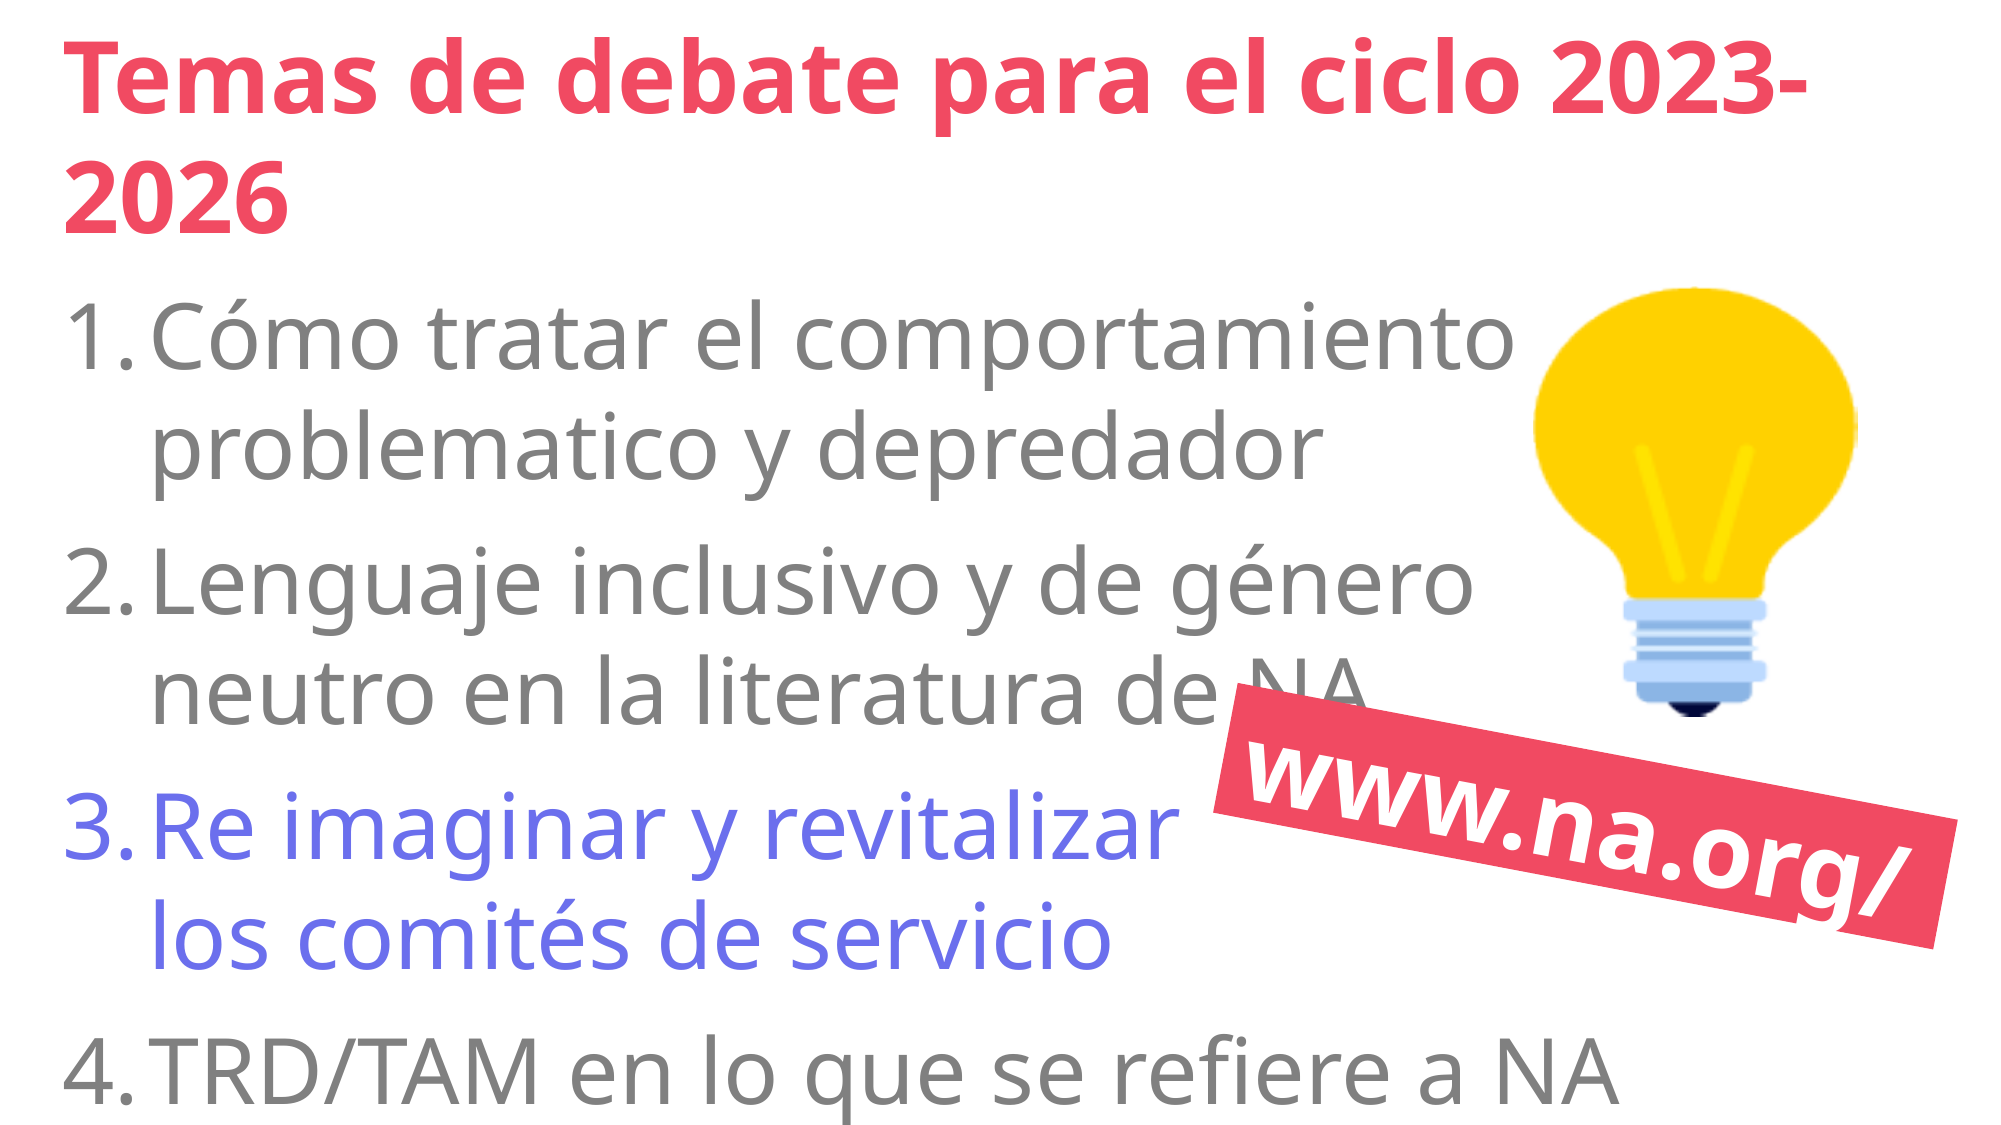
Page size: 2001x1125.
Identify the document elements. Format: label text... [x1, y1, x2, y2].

text_box Temas de debate para el ciclo 2023-2026 Cómo tratar el comportamiento problematico y depredador Lenguaje inclusivo y de género neutro en la literatura de NA Re imaginar y revitalizar los comités de servicio TRD/TAM en lo que se refiere a NA [47, 5, 2000, 1125]
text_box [1218, 750, 1952, 886]
picture [1533, 286, 1858, 717]
